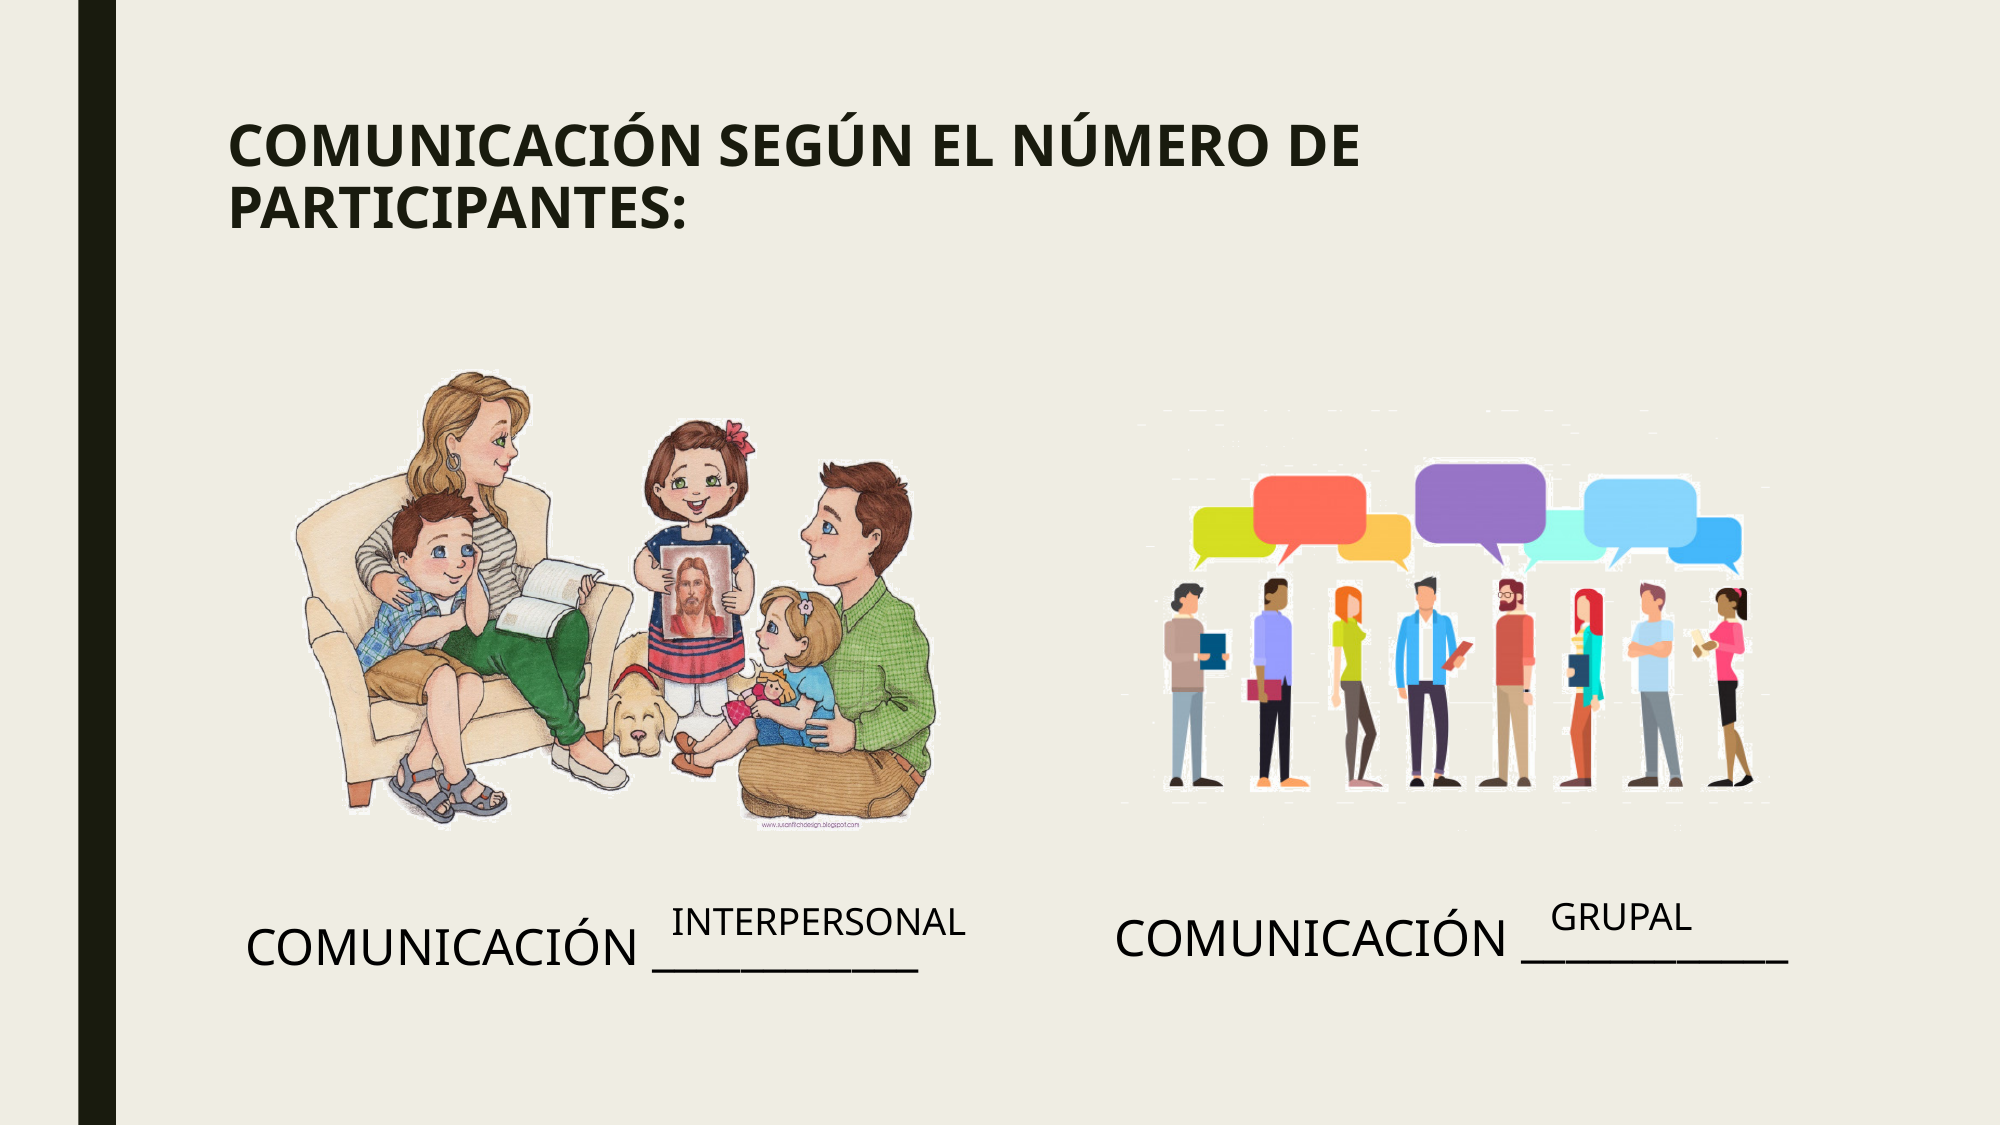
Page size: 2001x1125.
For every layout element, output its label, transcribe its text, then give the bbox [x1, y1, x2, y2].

text_box INTERPERSONAL [656, 890, 982, 951]
picture [1120, 400, 1783, 833]
picture [273, 345, 954, 856]
text_box COMUNICACIÓN ____________ [1099, 898, 1804, 974]
text_box COMUNICACIÓN ____________ [230, 908, 934, 984]
title COMUNICACIÓN SEGÚN EL NÚMERO DE PARTICIPANTES: [212, 110, 1788, 250]
text_box GRUPAL [1535, 885, 1708, 946]
